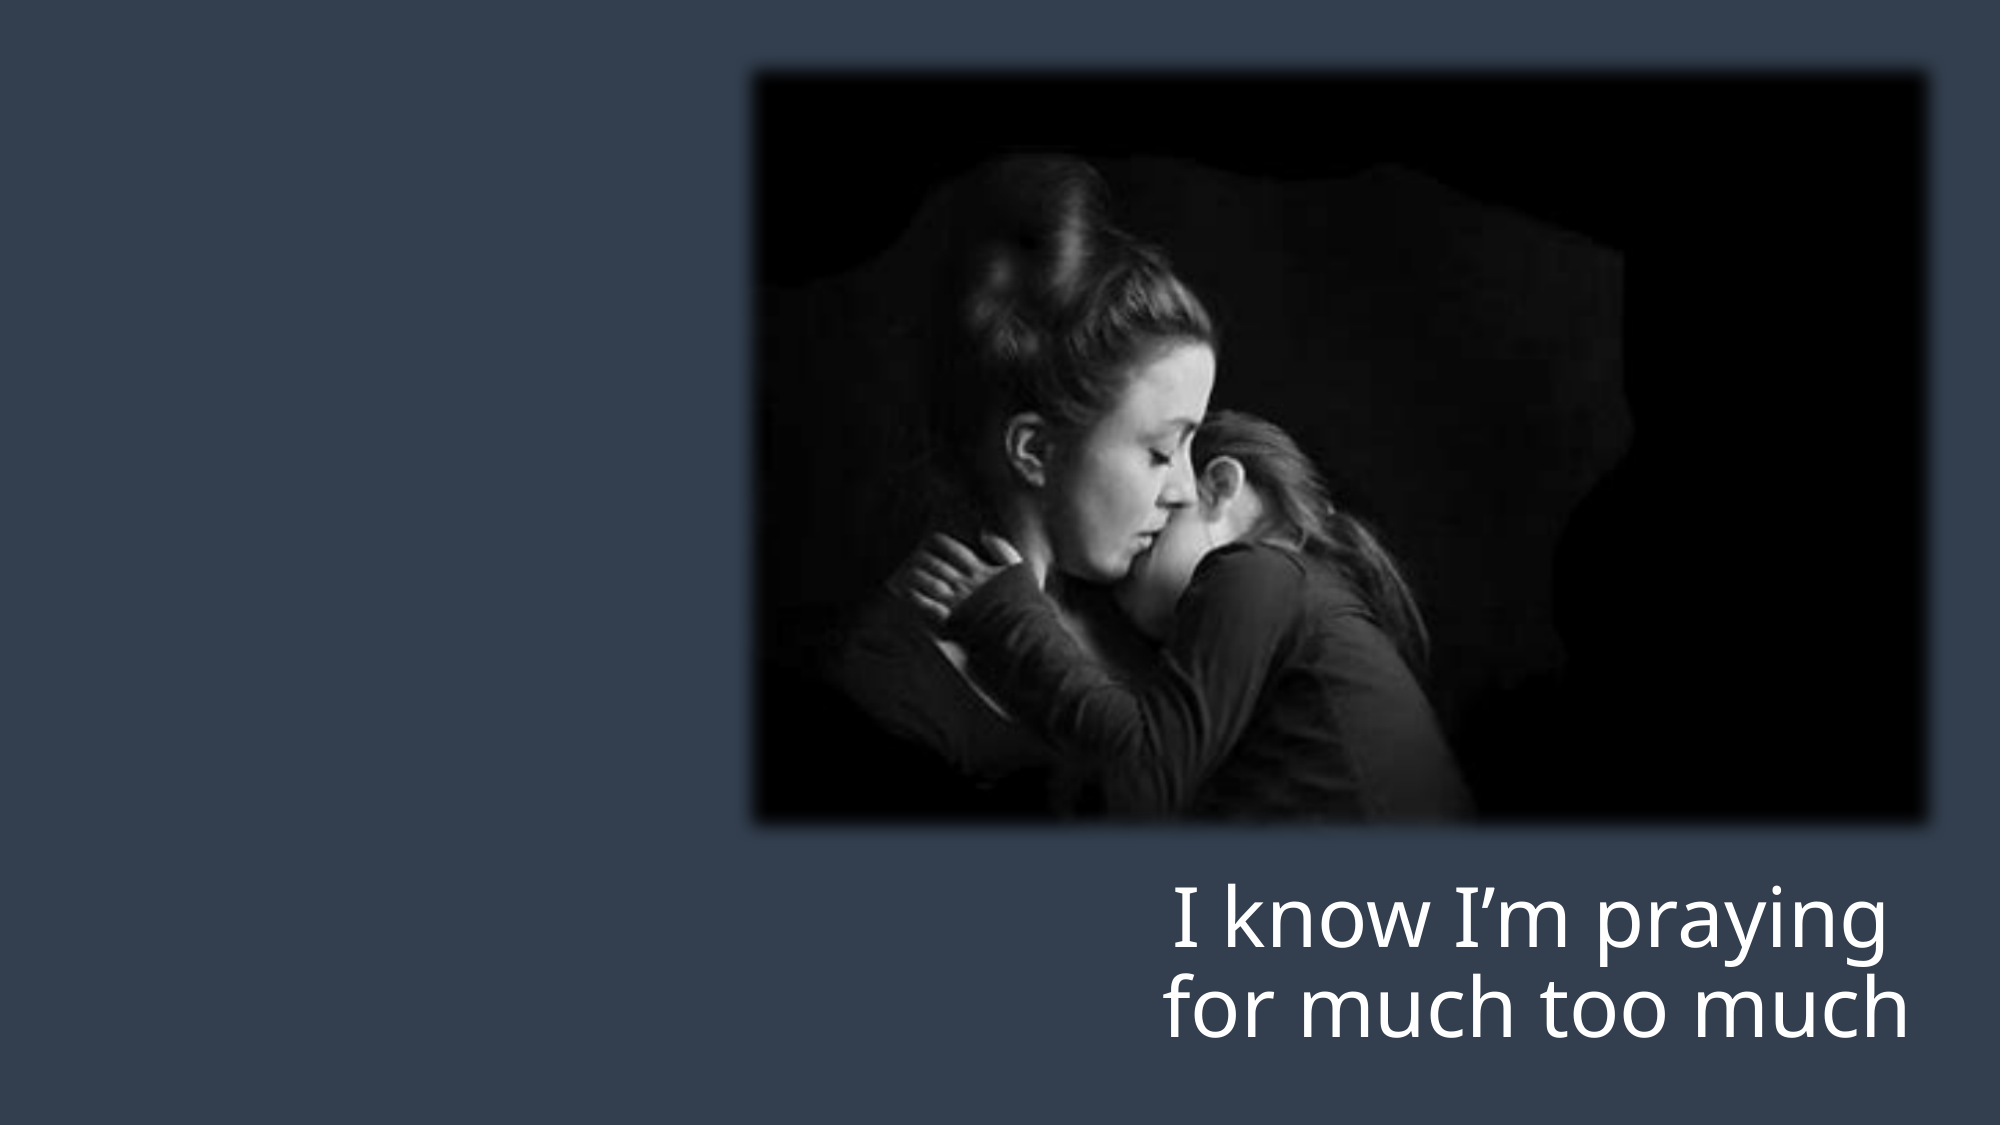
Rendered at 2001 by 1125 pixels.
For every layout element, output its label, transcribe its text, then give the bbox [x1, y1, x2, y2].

title I know I’m praying for much too much [203, 856, 1929, 1075]
picture [734, 52, 1947, 844]
